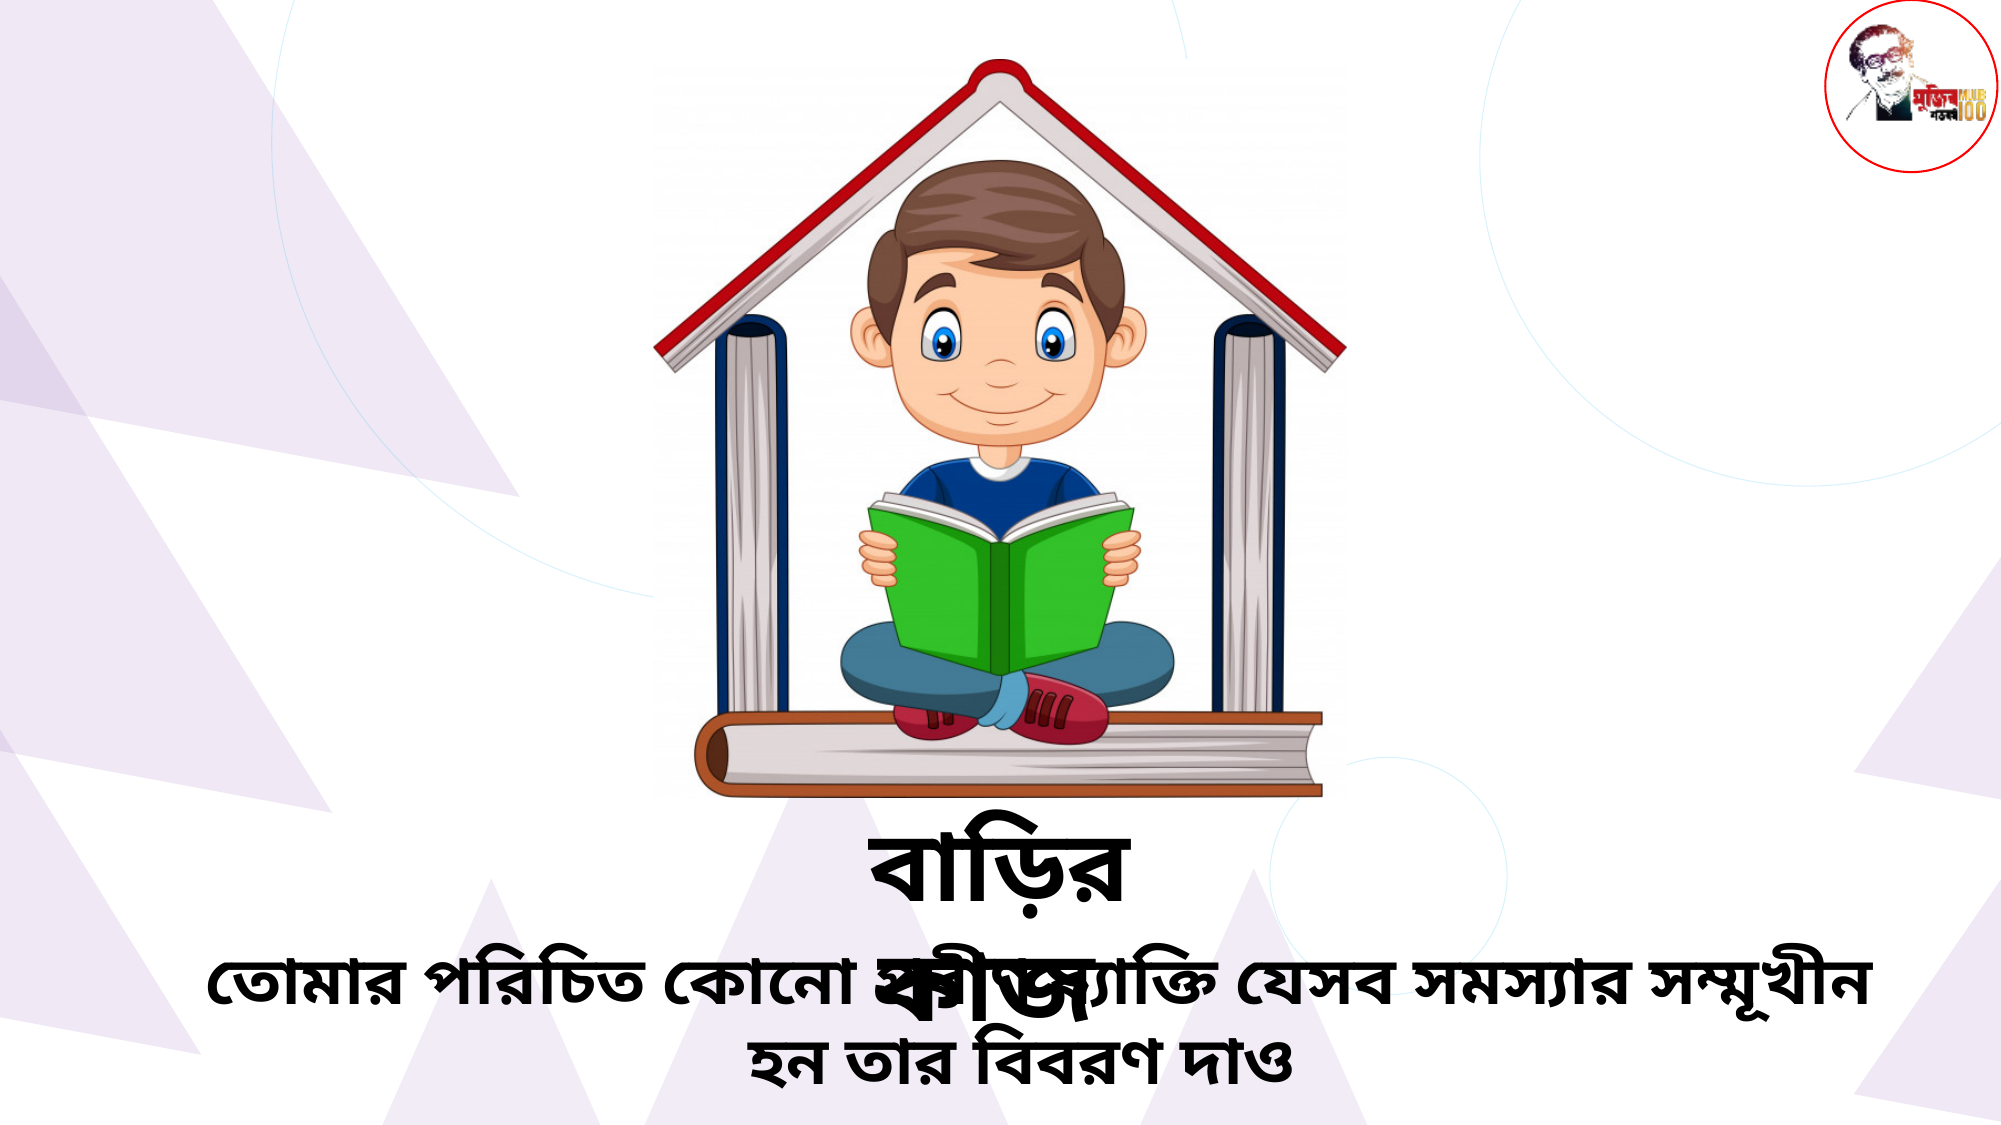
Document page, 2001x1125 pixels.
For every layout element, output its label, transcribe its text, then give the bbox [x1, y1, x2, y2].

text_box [1825, 0, 2000, 173]
picture [653, 59, 1347, 798]
text_box বাড়ির কাজ [766, 798, 1234, 930]
text_box তোমার পরিচিত কোনো প্রবীণ ব্যাক্তি যেসব সমস্যার সম্মূখীন হন তার বিবরণ দাও [186, 930, 1892, 1106]
